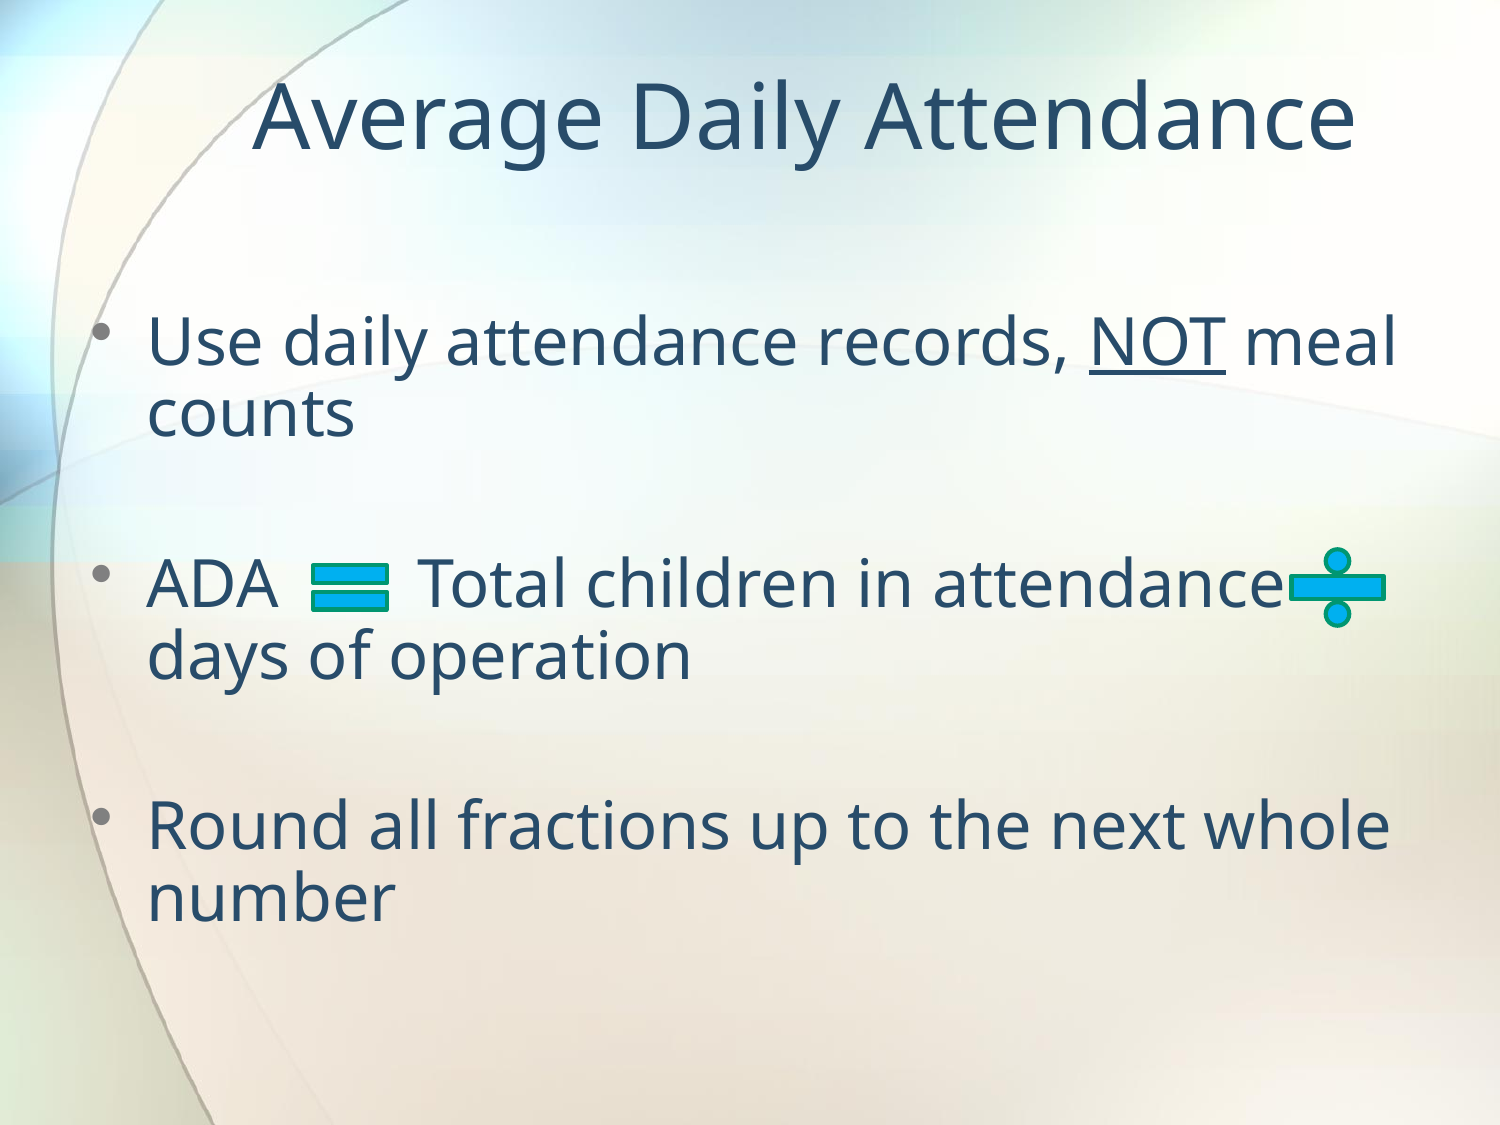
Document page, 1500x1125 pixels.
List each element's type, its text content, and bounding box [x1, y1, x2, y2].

list Use daily attendance records, NOT meal counts ADA Total children in attendance days of operation Round all fractions up to the next whole number [74, 299, 1426, 1044]
text_box [311, 590, 389, 612]
title Average Daily Attendance [237, 37, 1463, 188]
text_box [311, 563, 389, 585]
picture [0, 0, 1500, 1125]
text_box [1289, 547, 1386, 628]
